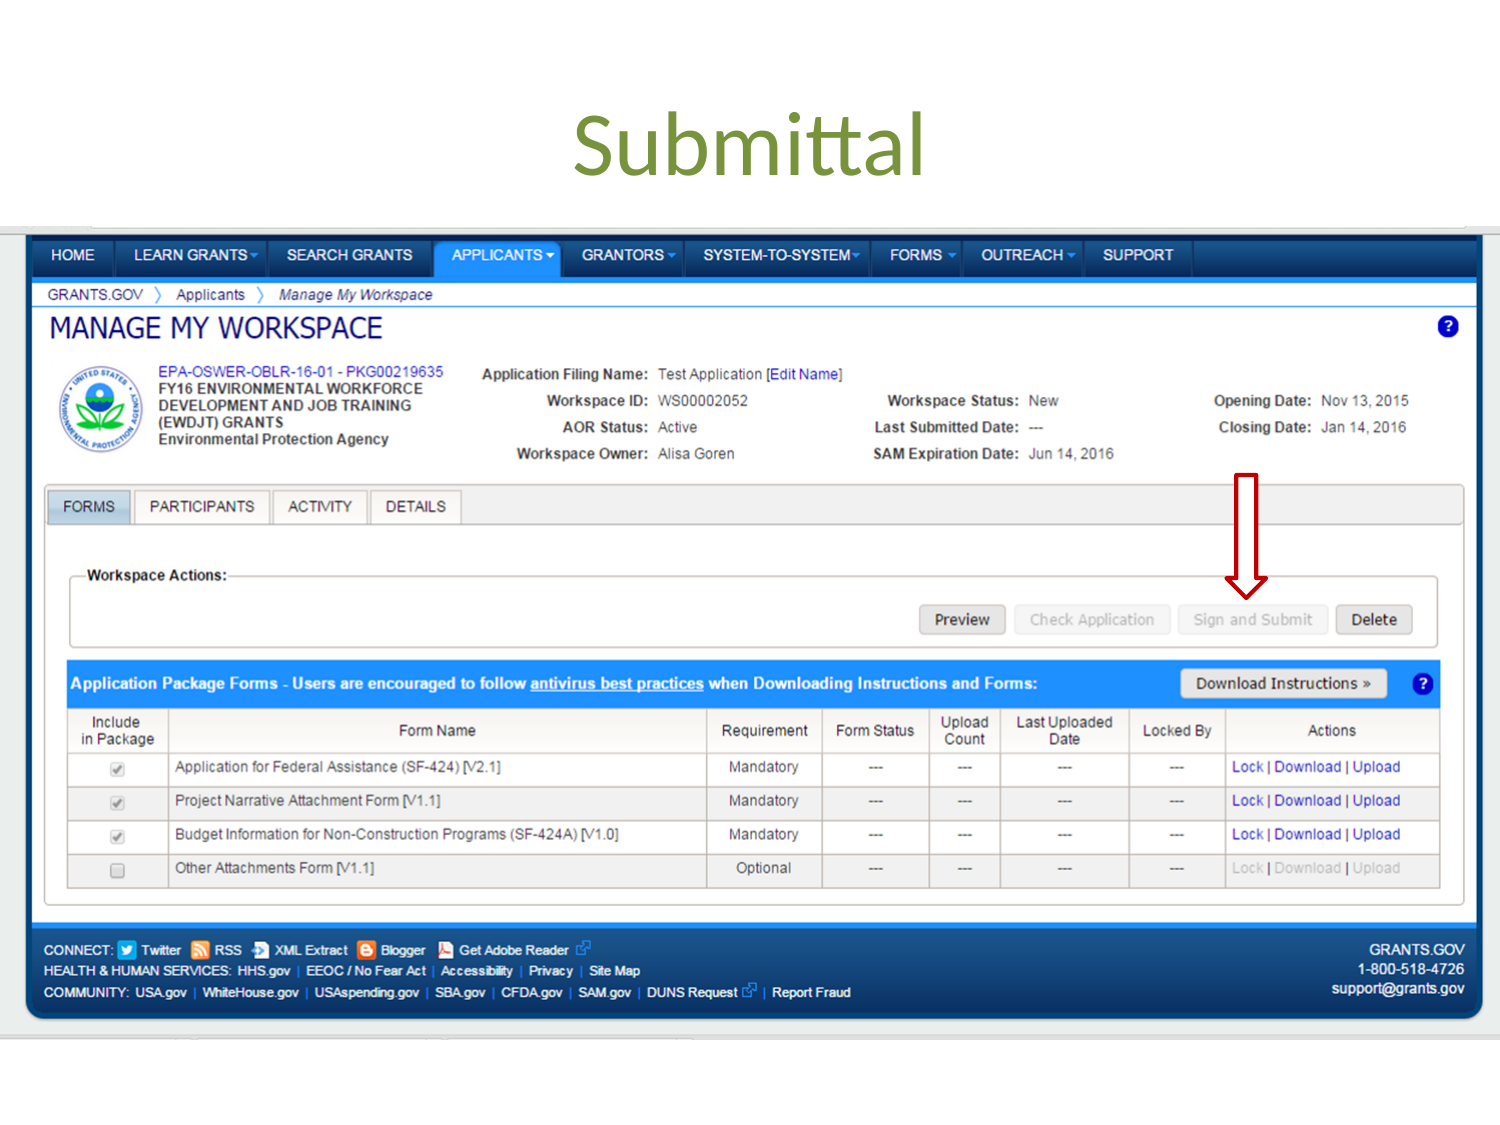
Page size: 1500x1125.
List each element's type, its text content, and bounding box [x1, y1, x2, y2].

picture [0, 226, 1500, 1040]
title Submittal [75, 45, 1425, 224]
